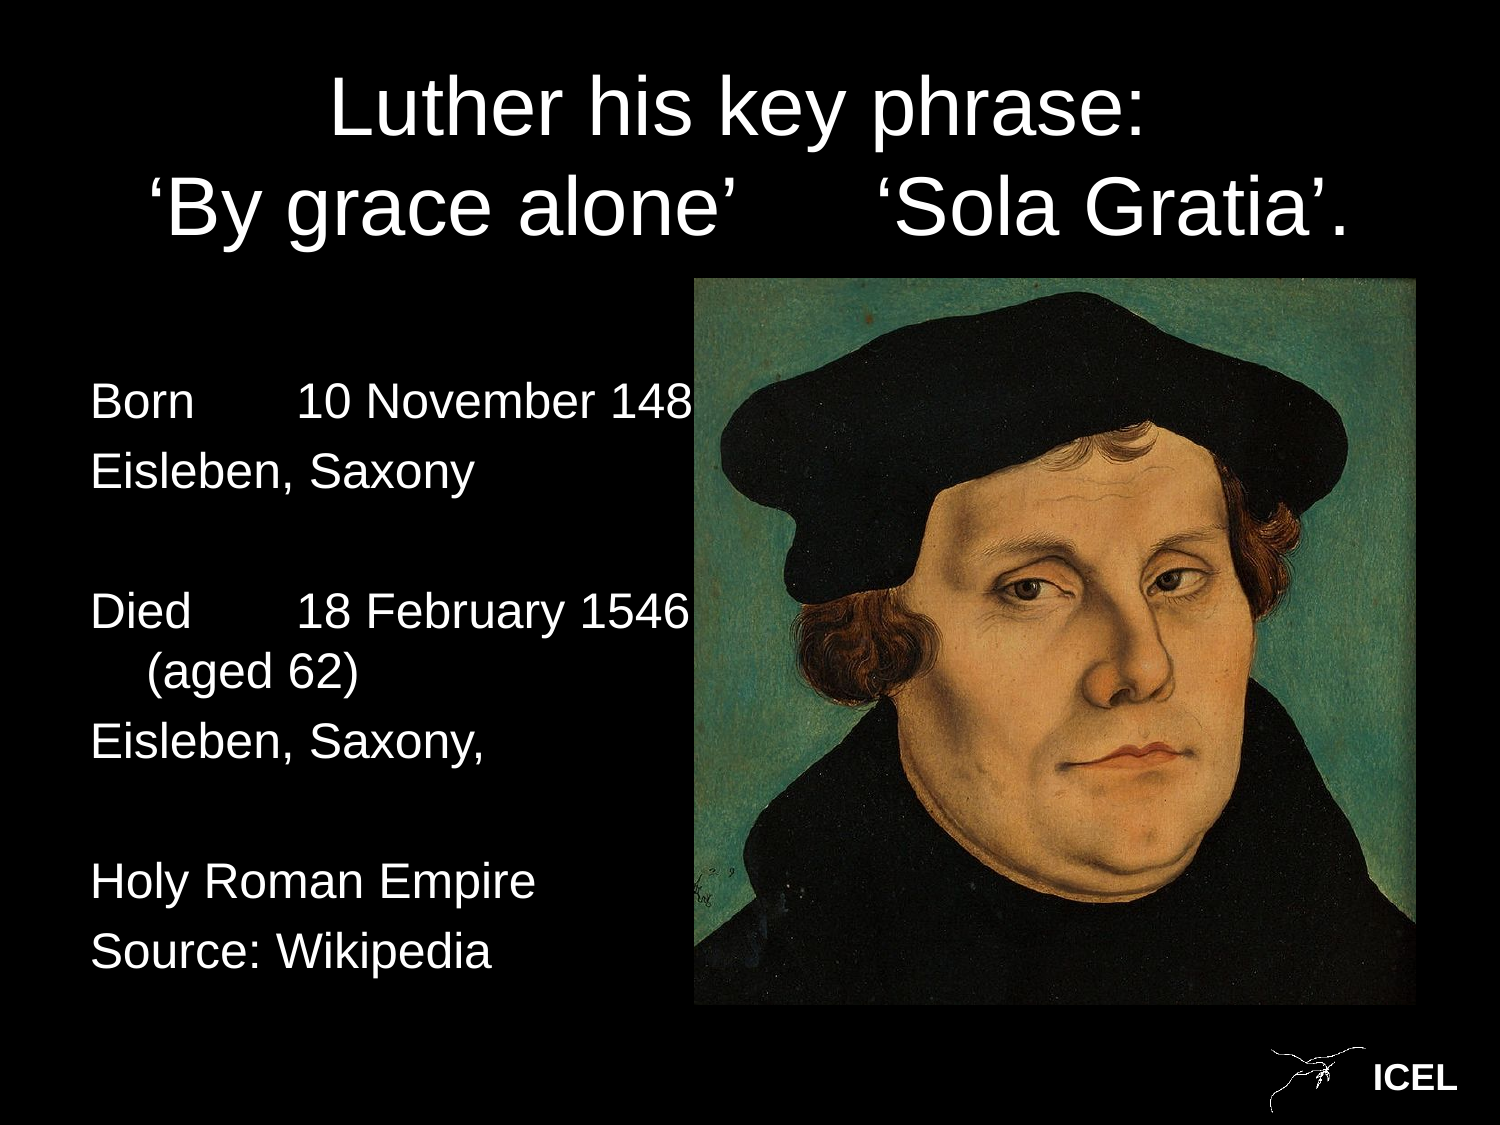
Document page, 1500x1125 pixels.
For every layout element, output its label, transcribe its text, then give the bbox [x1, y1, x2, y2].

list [693, 278, 1416, 1006]
picture [1269, 1046, 1366, 1113]
list Born 10 November 1483 Eisleben, Saxony Died 18 February 1546 (aged 62) Eisleben, Saxony, Holy Roman Empire Source: Wikipedia [75, 290, 688, 1005]
title Luther his key phrase: ‘By grace alone’ ‘Sola Gratia’. [75, 45, 1425, 233]
